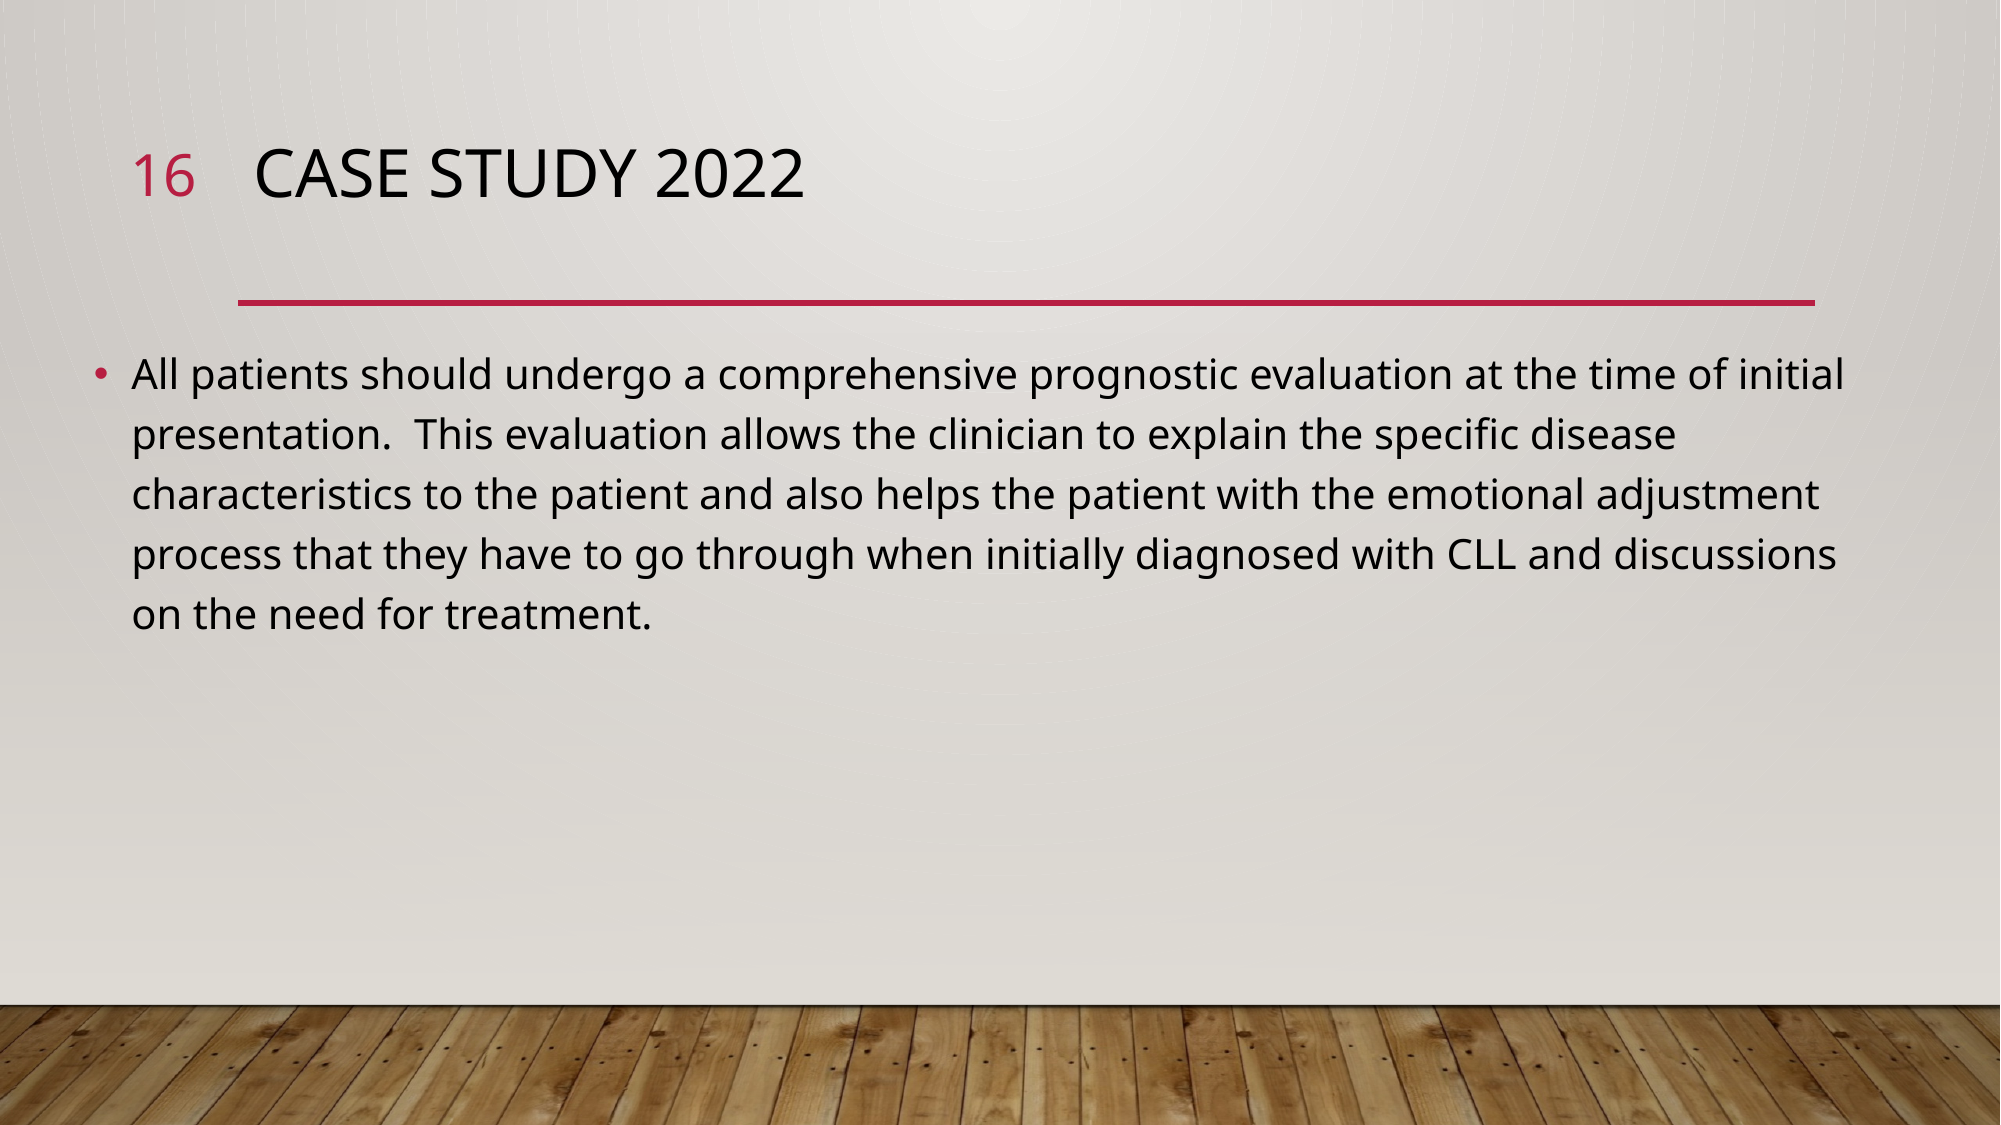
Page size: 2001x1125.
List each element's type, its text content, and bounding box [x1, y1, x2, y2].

picture [0, 1005, 2000, 1125]
title CaSe Study 2022 [238, 131, 1814, 305]
slide_number 16 [78, 131, 212, 214]
list All patients should undergo a comprehensive prognostic evaluation at the time of initial presentation. This evaluation allows the clinician to explain the specific disease characteristics to the patient and also helps the patient with the emotional adjustment process that they have to go through when initially diagnosed with CLL and discussions on the need for treatment. [78, 330, 1900, 897]
